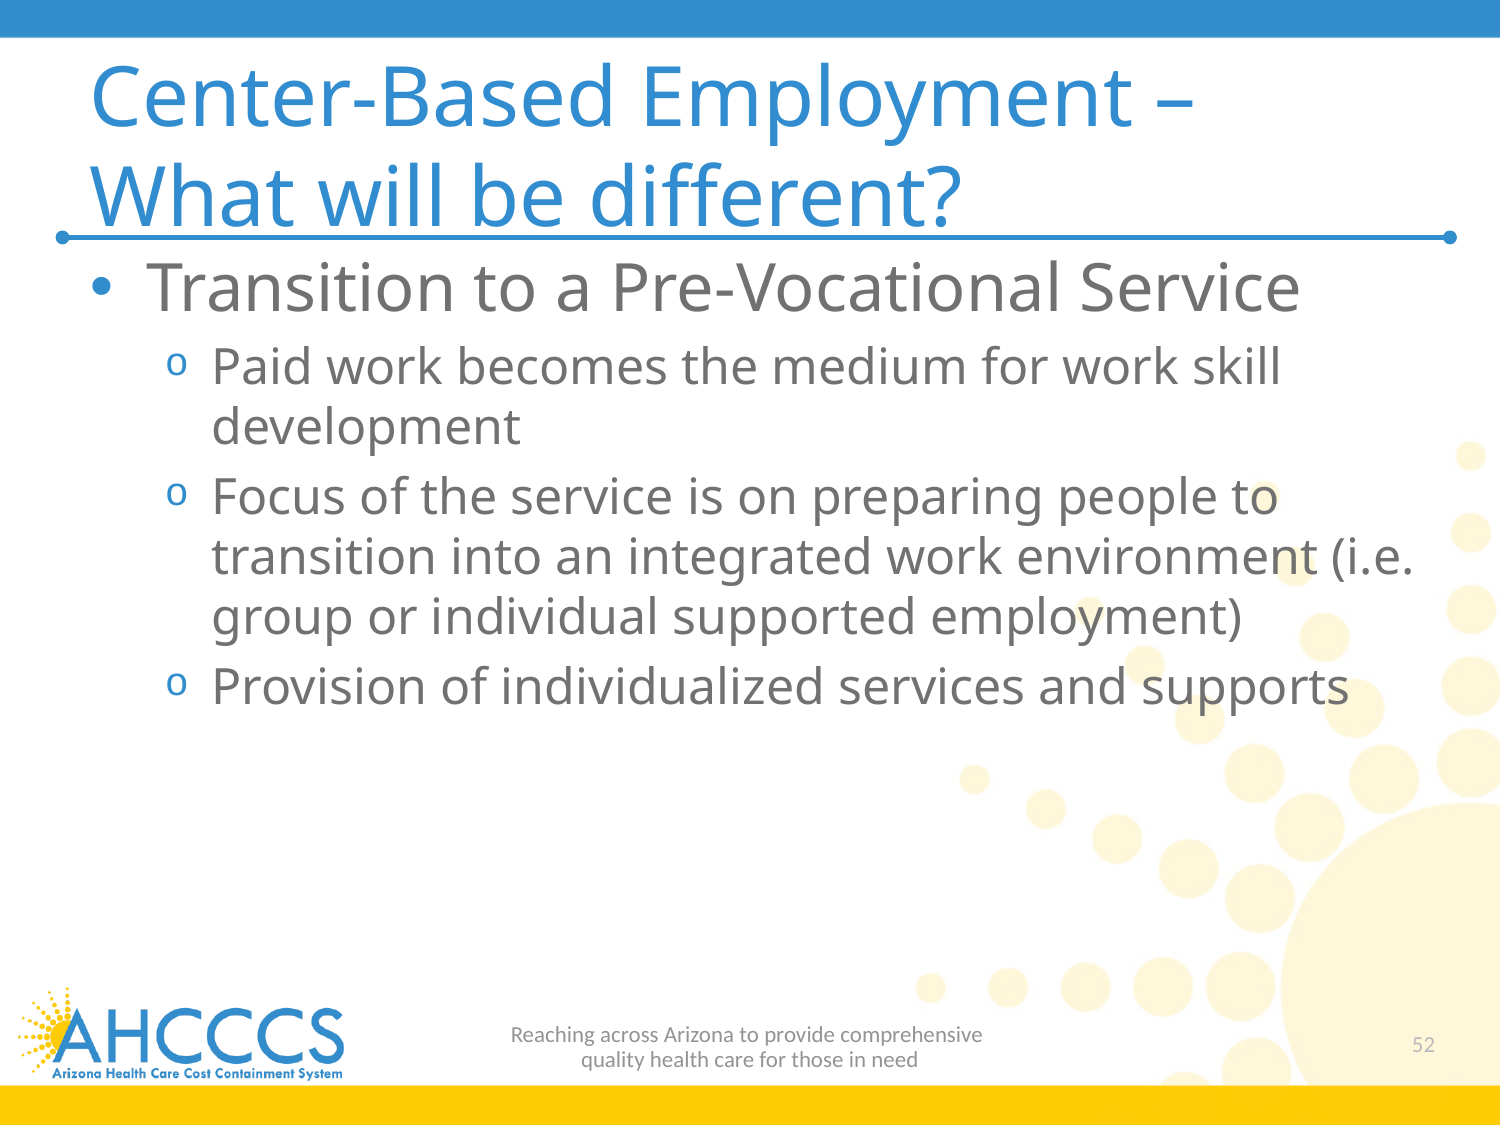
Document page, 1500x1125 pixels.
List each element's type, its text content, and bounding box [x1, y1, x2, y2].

title Center-Based Employment – What will be different? [75, 50, 1438, 237]
picture [0, 1079, 1500, 1125]
picture [0, 0, 1500, 1016]
footer Reaching across Arizona to provide comprehensive quality health care for those in need [0, 1016, 1500, 1079]
list Transition to a Pre-Vocational Service Paid work becomes the medium for work skill development Focus of the service is on preparing people to transition into an integrated work environment (i.e. group or individual supported employment) Provision of individualized services and supports [75, 237, 1450, 955]
